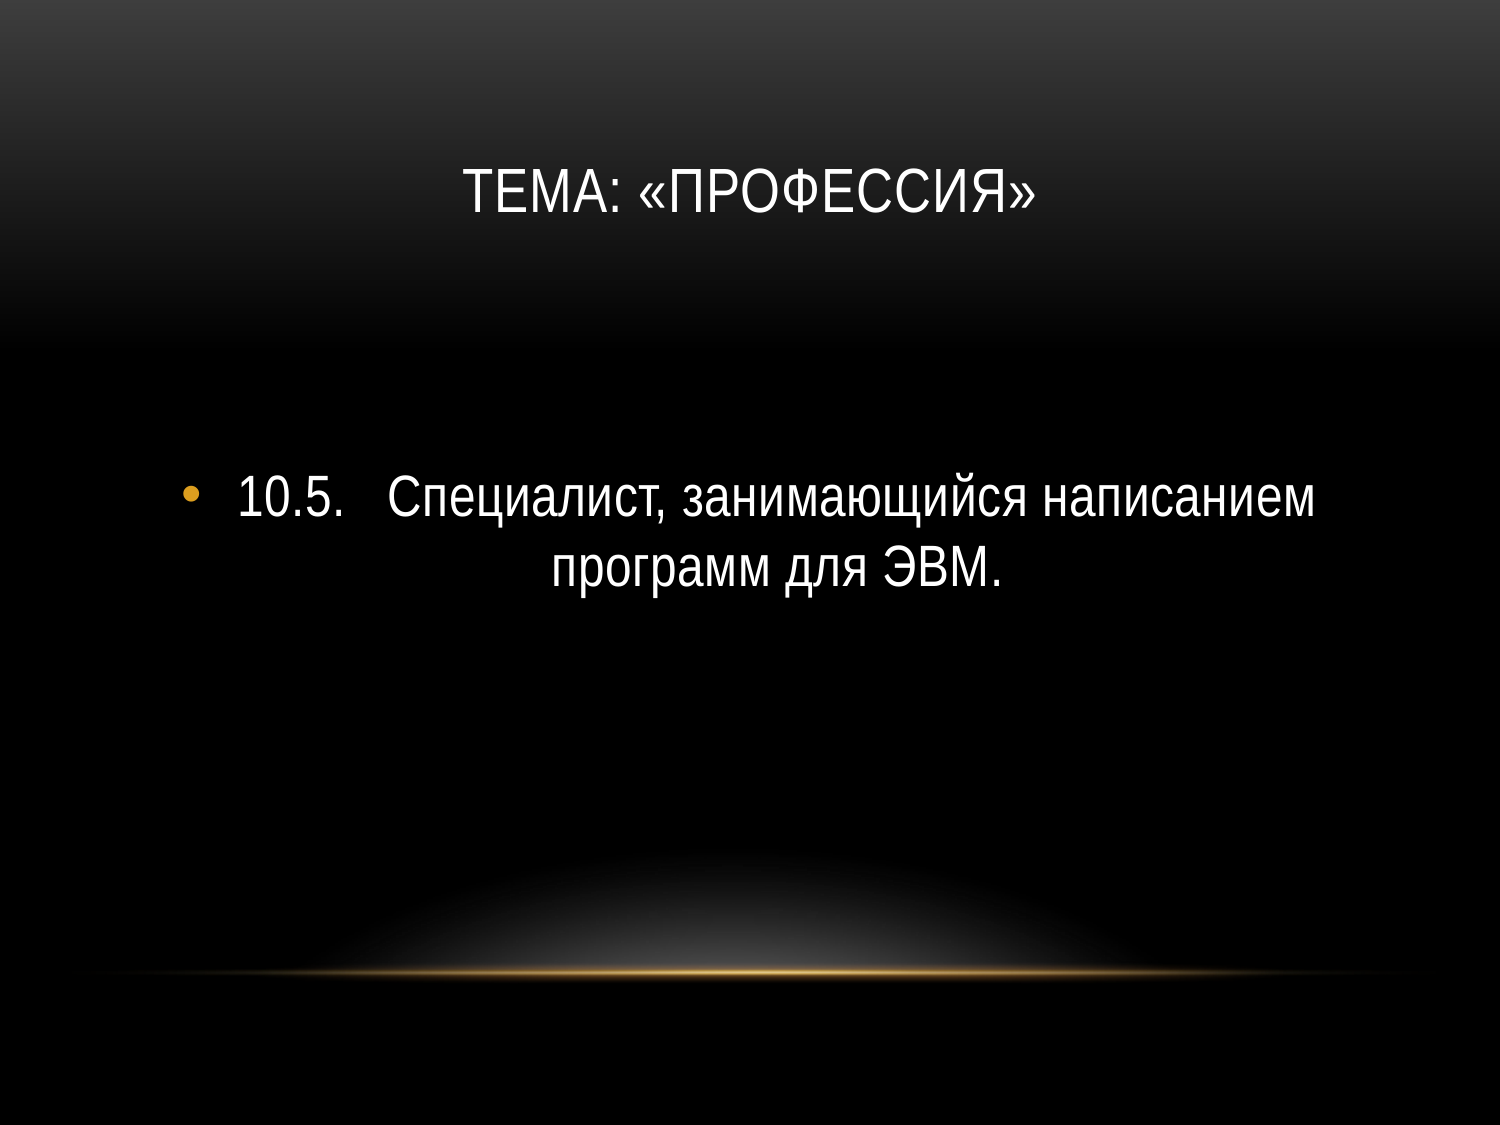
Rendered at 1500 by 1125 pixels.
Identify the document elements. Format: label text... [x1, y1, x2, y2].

title Тема: «ПРОФЕССИЯ» [99, 45, 1400, 233]
picture [0, 0, 1500, 1125]
list 10.5. Специалист, занимающийся написанием программ для ЭВМ. [99, 262, 1400, 938]
